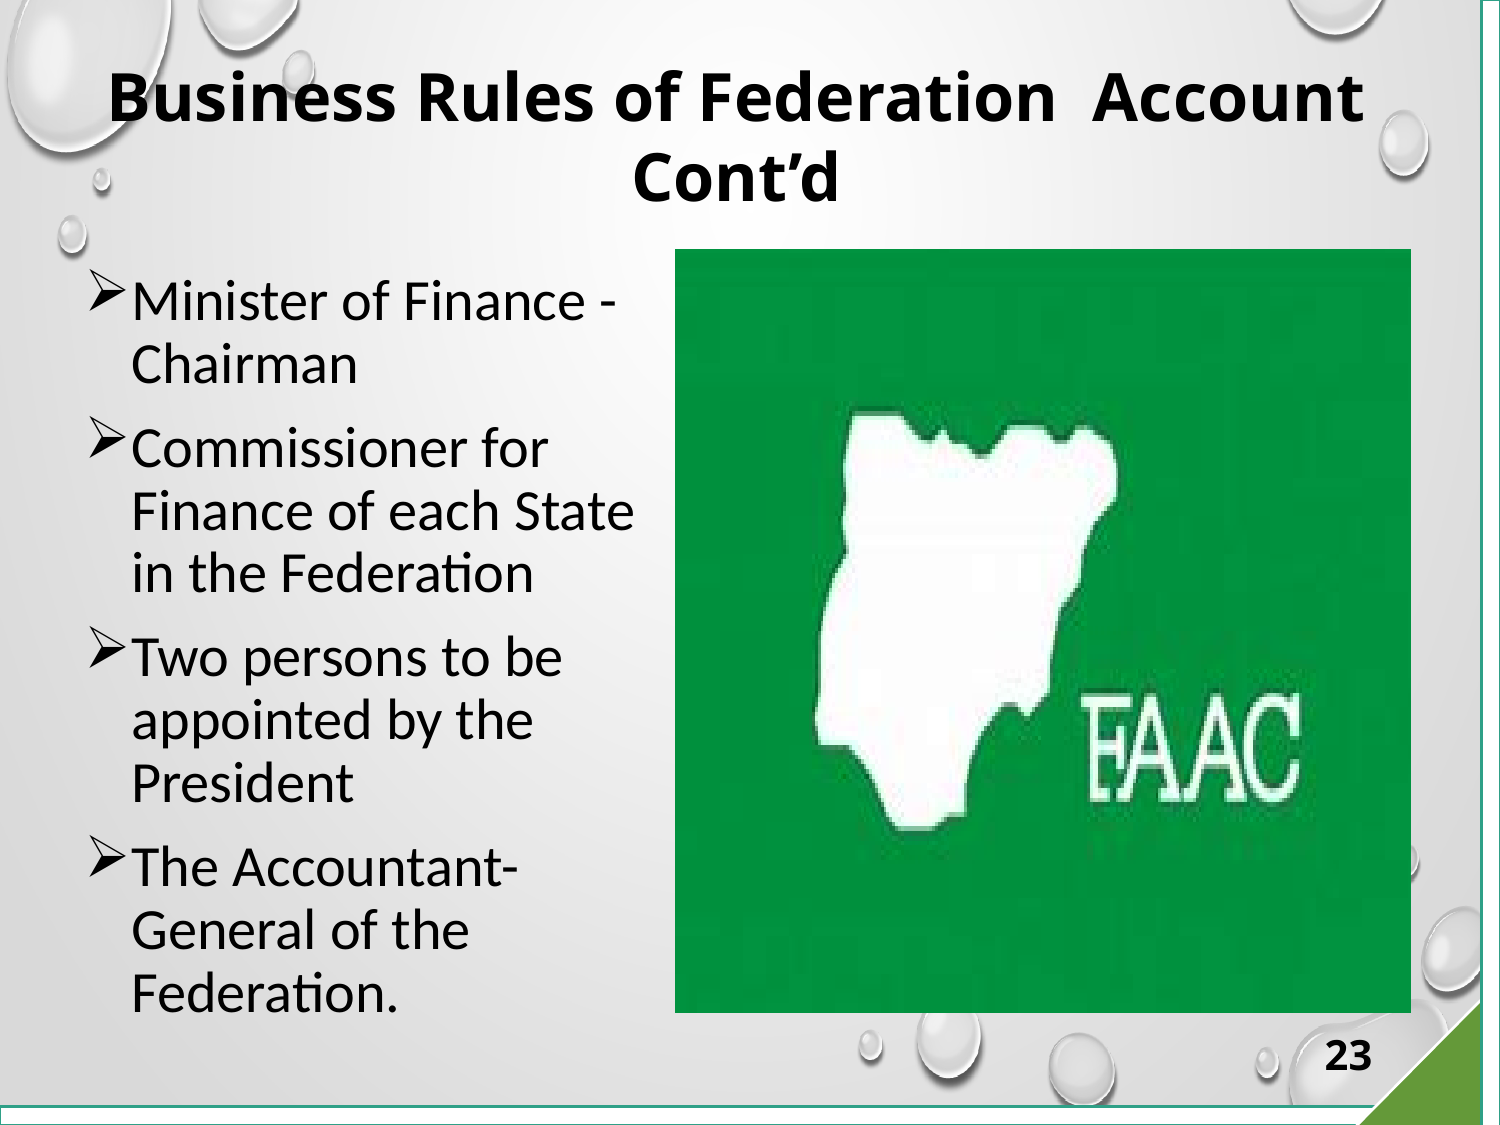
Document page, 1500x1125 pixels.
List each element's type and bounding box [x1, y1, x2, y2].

list [674, 249, 1411, 1013]
text_box [0, 0, 1500, 1125]
